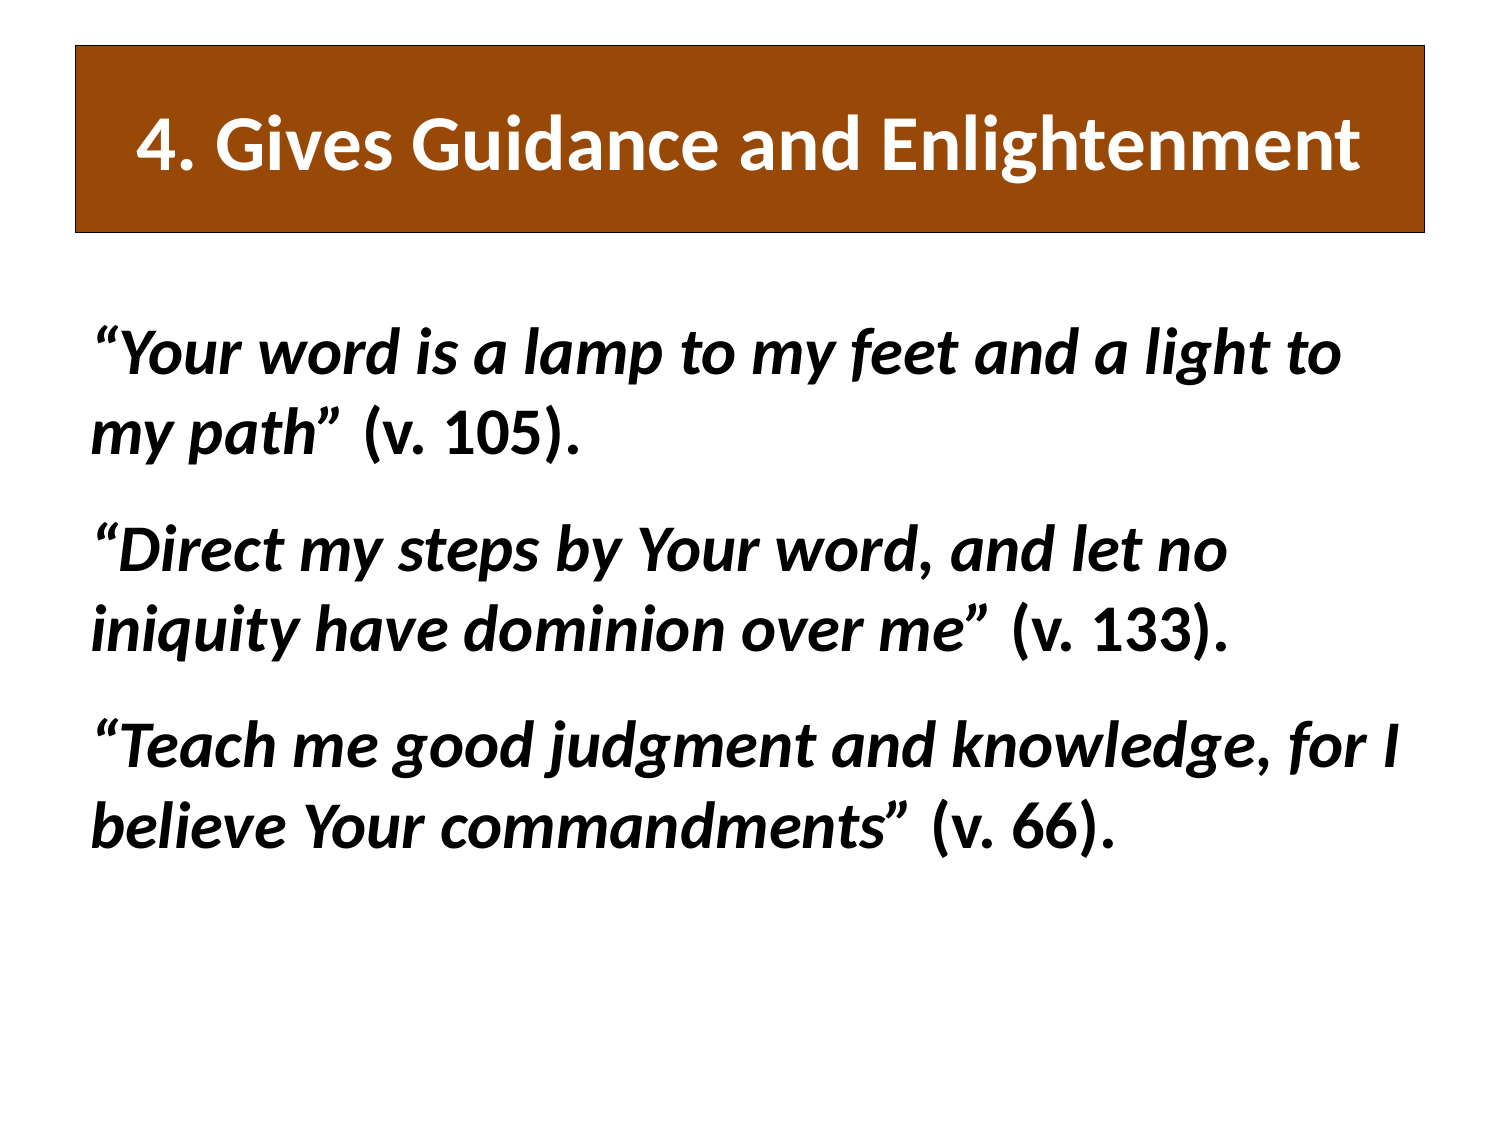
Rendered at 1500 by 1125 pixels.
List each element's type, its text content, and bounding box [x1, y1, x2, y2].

list “Your word is a lamp to my feet and a light to my path” (v. 105). “Direct my steps by Your word, and let no iniquity have dominion over me” (v. 133). “Teach me good judgment and knowledge, for I believe Your commandments” (v. 66). [75, 299, 1425, 1005]
title 4. Gives Guidance and Enlightenment [75, 45, 1425, 233]
